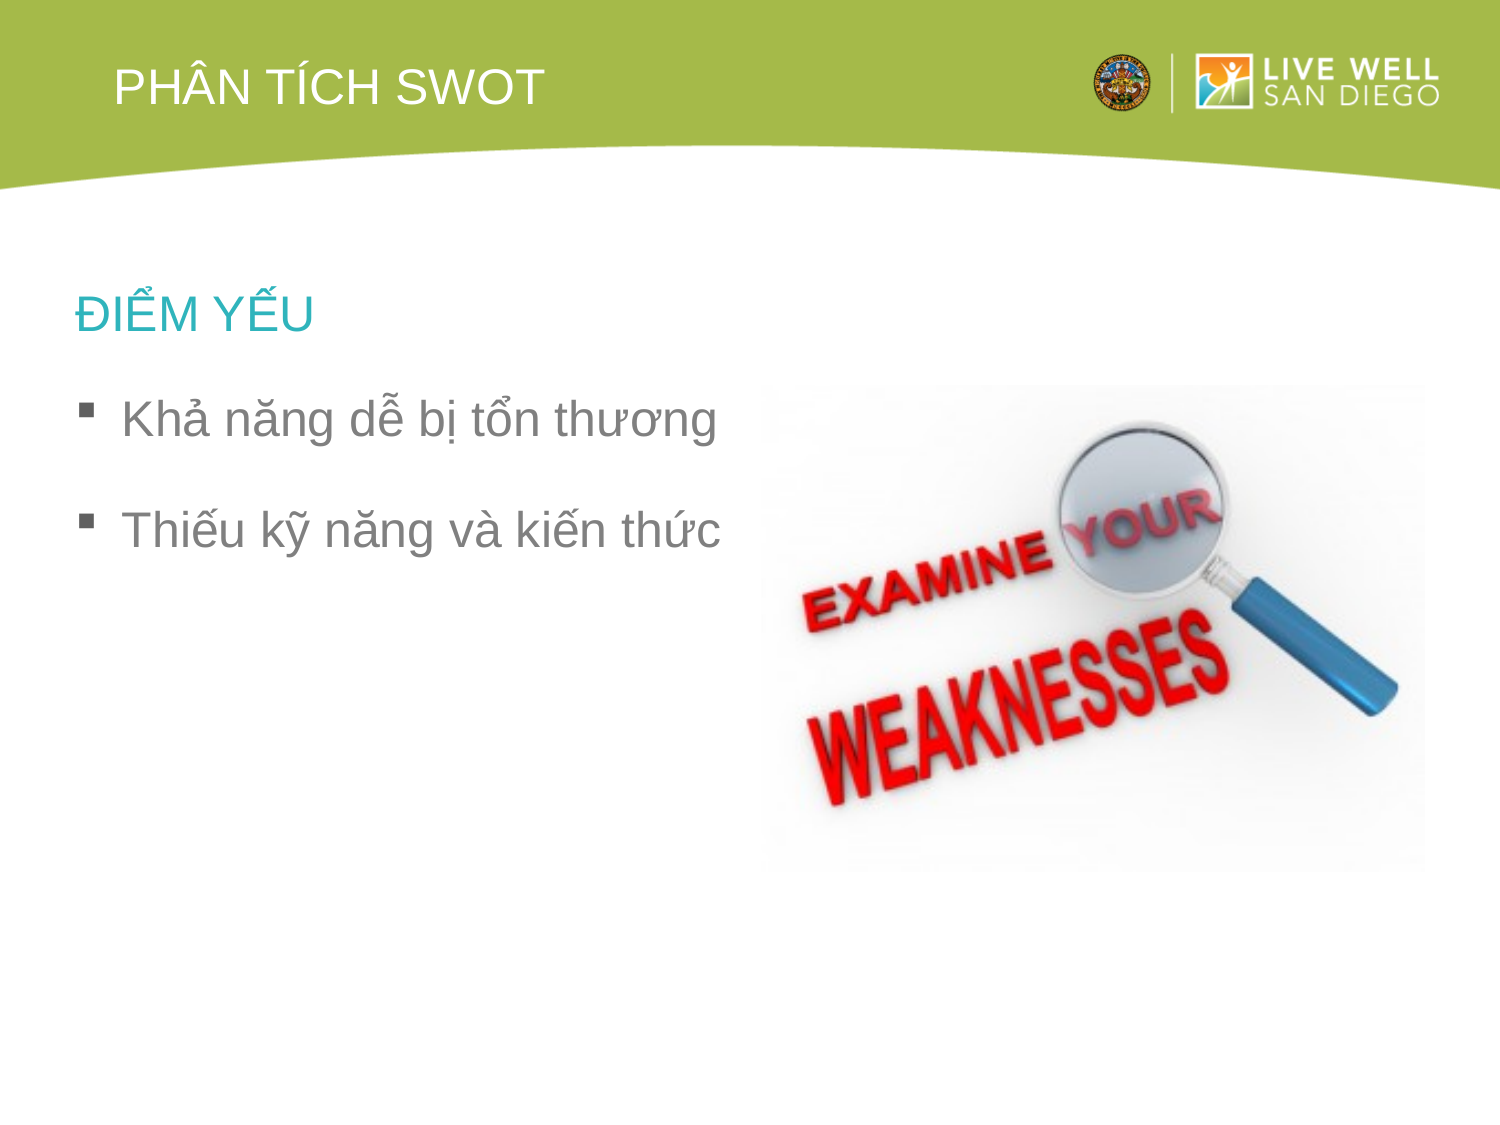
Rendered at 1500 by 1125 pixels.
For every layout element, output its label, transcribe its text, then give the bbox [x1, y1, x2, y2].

list Khả năng dễ bị tổn thương Thiếu kỹ năng và kiến thức [75, 356, 738, 1005]
title Phân tích SWOT [113, 27, 1052, 150]
list Điểm yếu [75, 251, 738, 356]
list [761, 251, 1426, 1006]
picture [0, 0, 1500, 1125]
